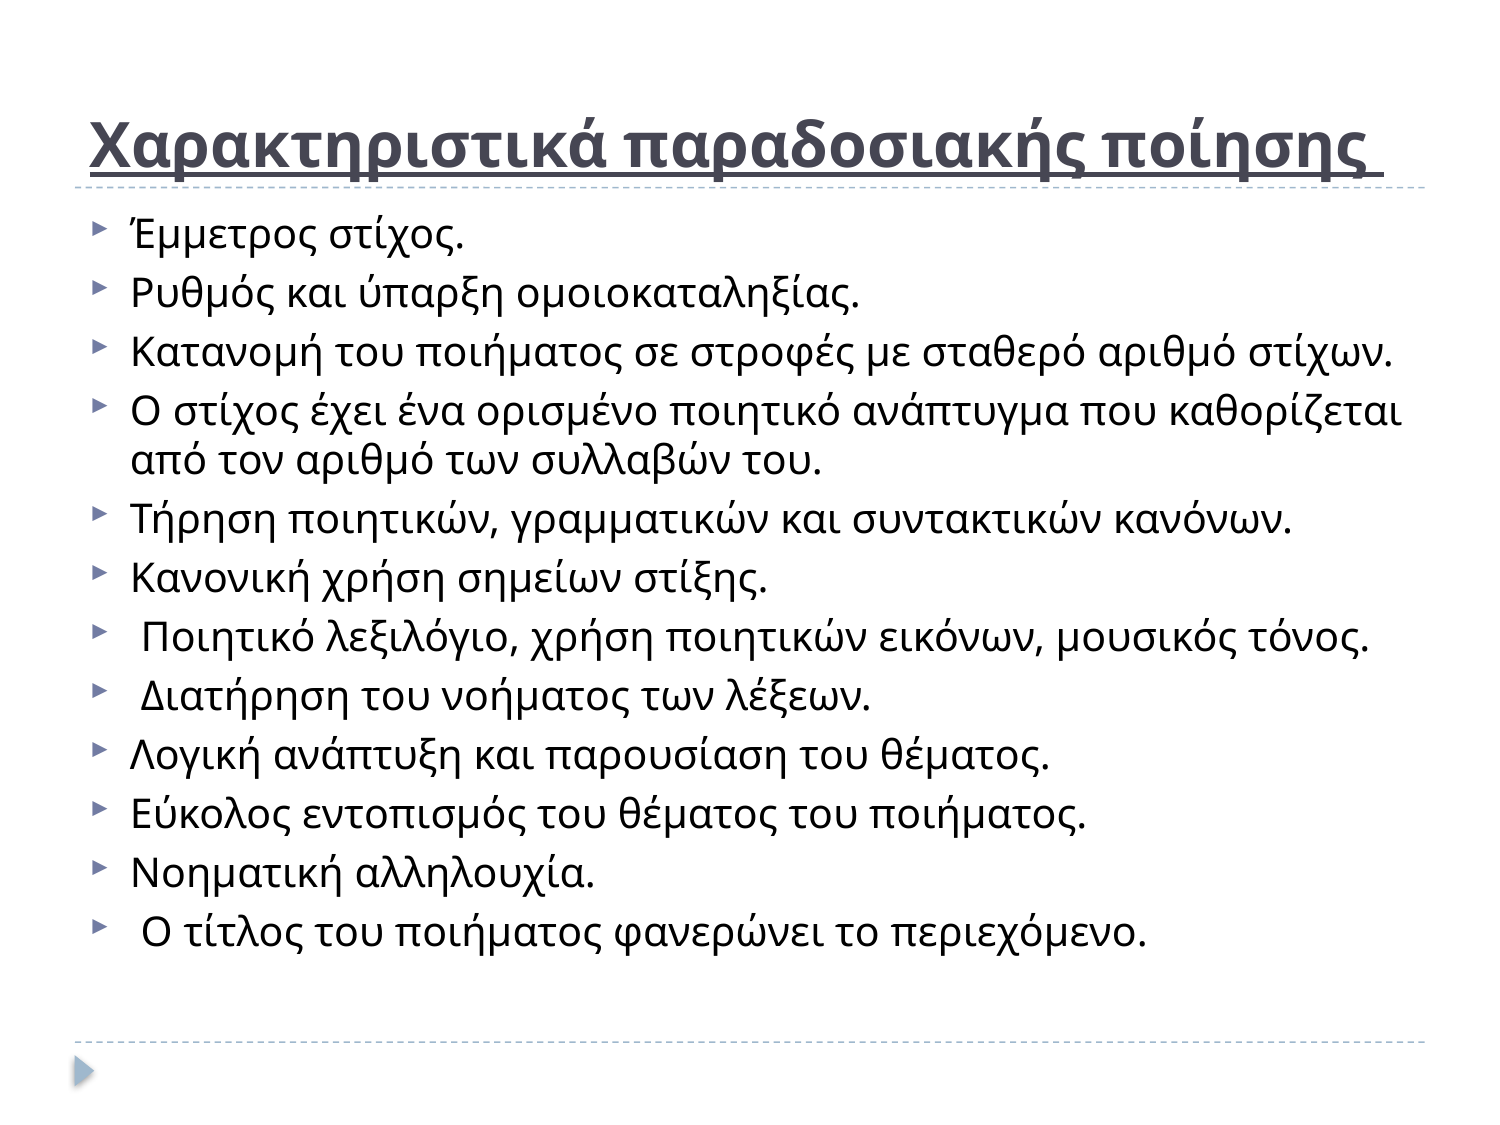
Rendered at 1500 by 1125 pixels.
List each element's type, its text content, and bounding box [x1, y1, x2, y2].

list Έμμετρος στίχος. Ρυθμός και ύπαρξη ομοιοκαταληξίας. Κατανομή του ποιήματος σε στροφές με σταθερό αριθμό στίχων. Ο στίχος έχει ένα ορισμένο ποιητικό ανάπτυγμα που καθορίζεται από τον αριθμό των συλλαβών του. Τήρηση ποιητικών, γραμματικών και συντακτικών κανόνων. Κανονική χρήση σημείων στίξης. Ποιητικό λεξιλόγιο, χρήση ποιητικών εικόνων, μουσικός τόνος. Διατήρηση του νοήματος των λέξεων. Λογική ανάπτυξη και παρουσίαση του θέματος. Εύκολος εντοπισμός του θέματος του ποιήματος. Νοηματική αλληλουχία. Ο τίτλος του ποιήματος φανερώνει το περιεχόμενο. [75, 200, 1425, 1010]
title Χαρακτηριστικά παραδοσιακής ποίησης [75, 24, 1425, 188]
